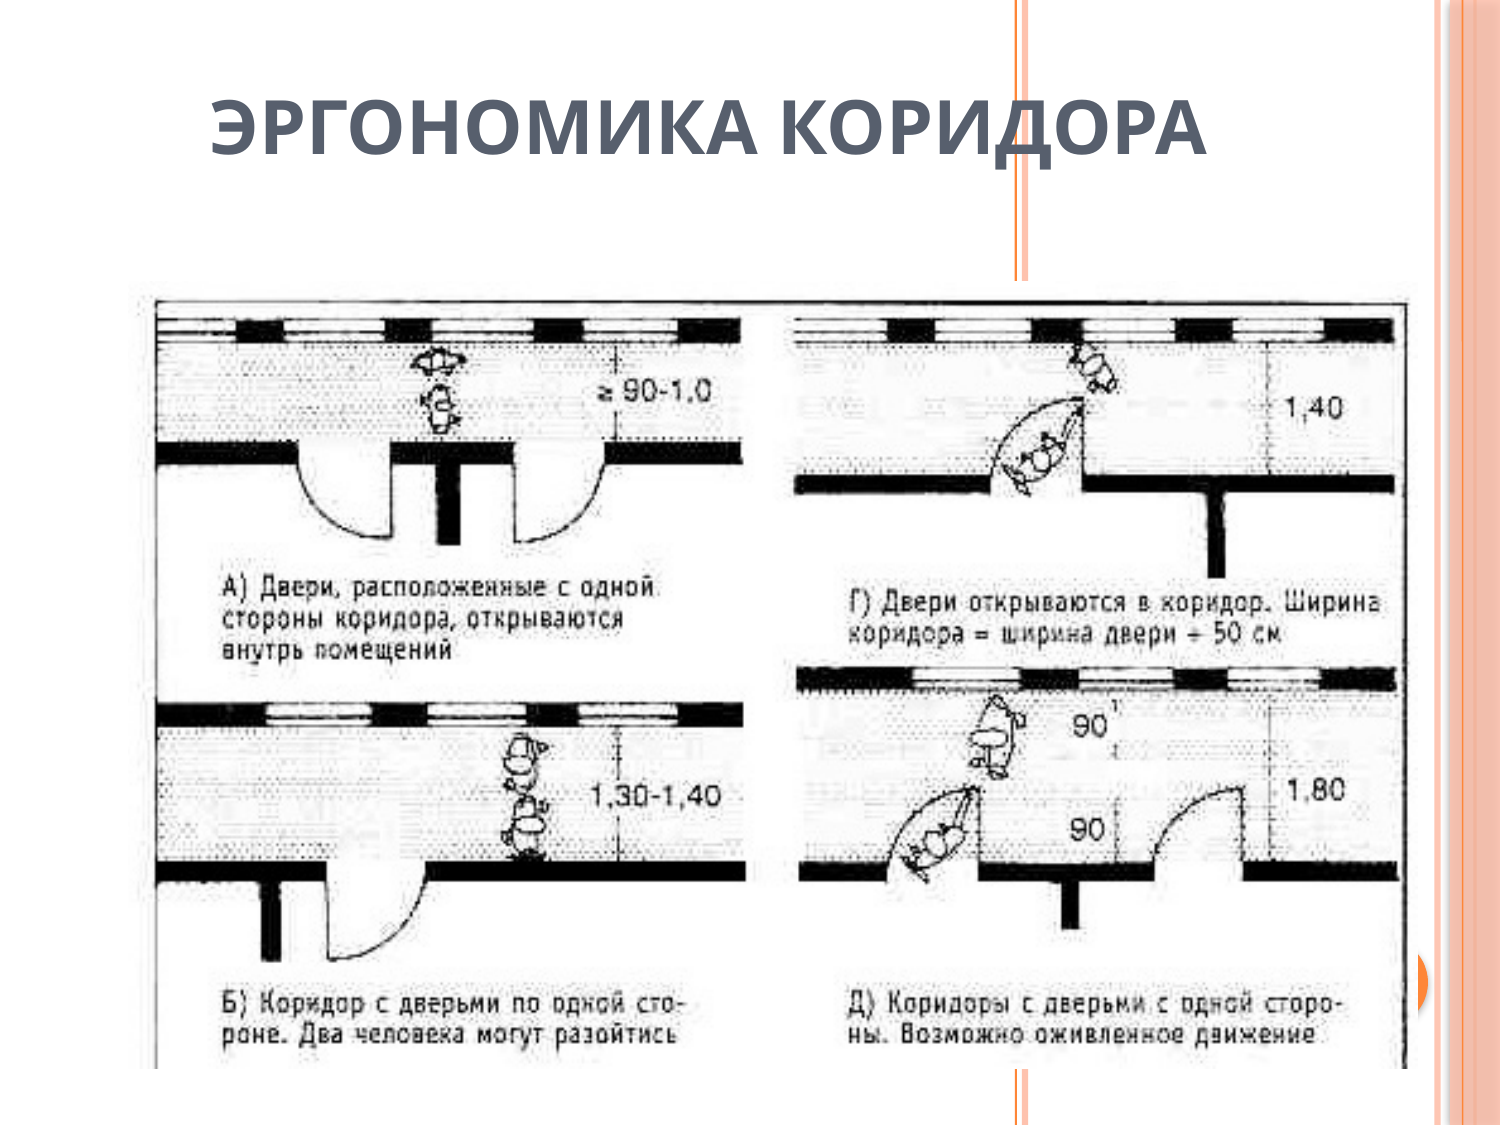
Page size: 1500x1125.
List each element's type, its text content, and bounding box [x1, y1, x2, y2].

picture [128, 280, 1419, 1069]
title Эргономика коридора [194, 101, 1230, 177]
